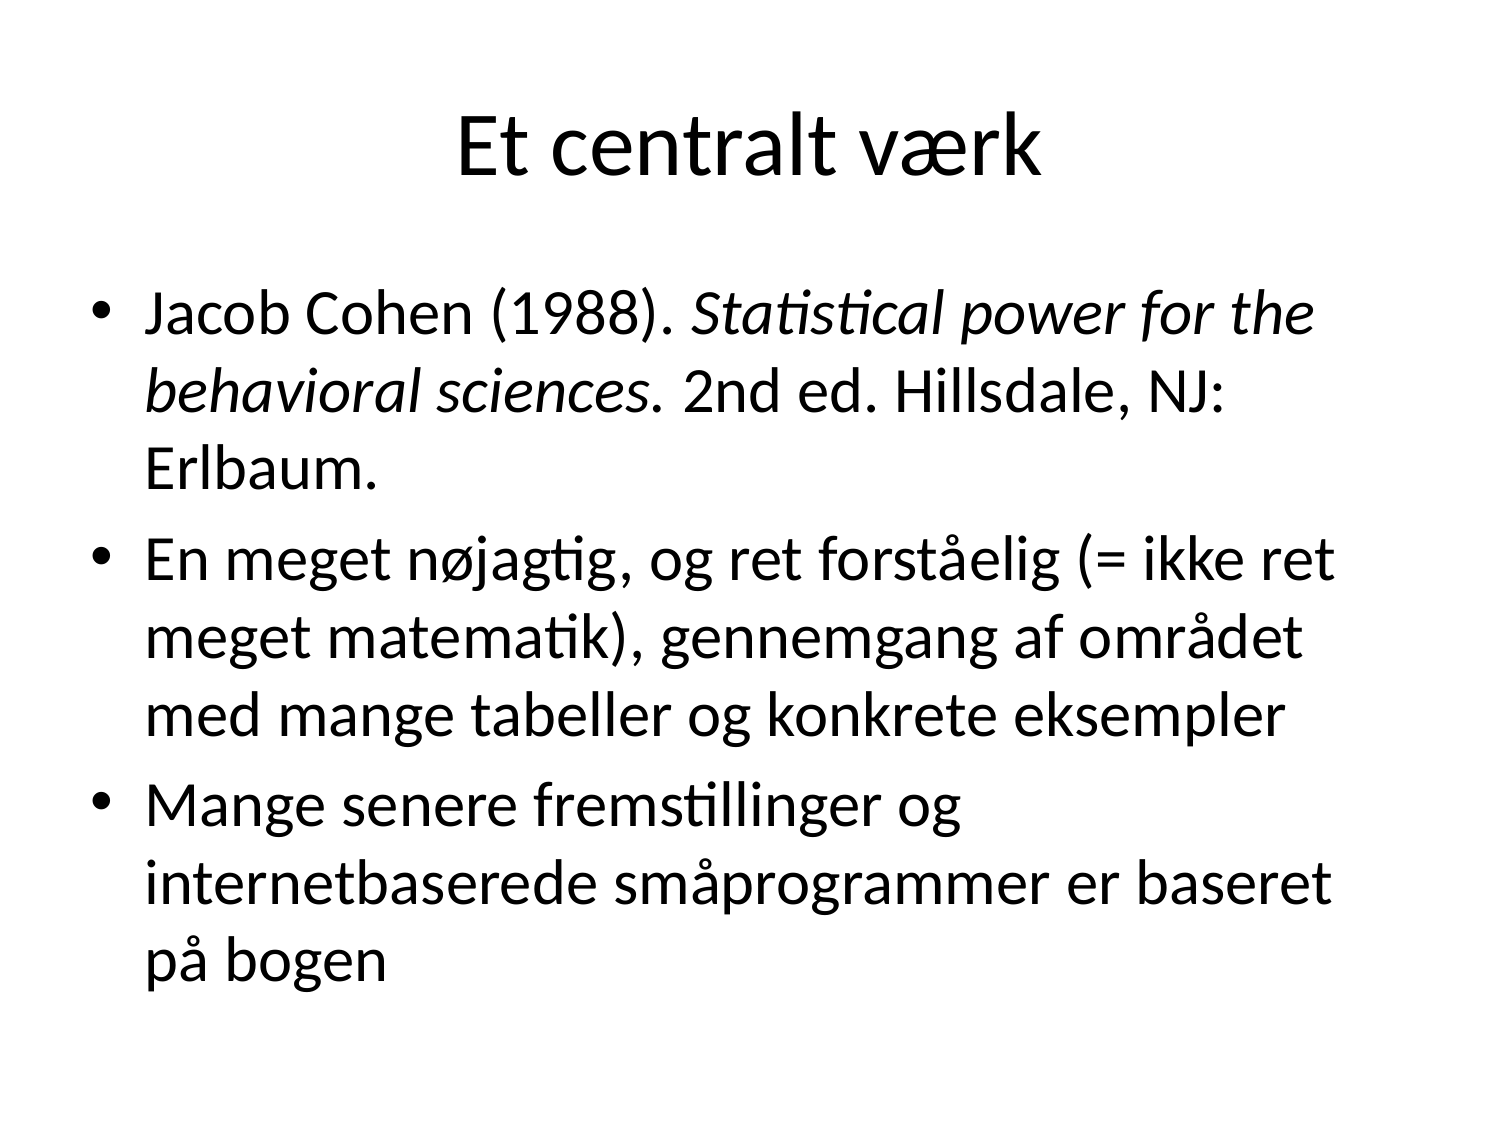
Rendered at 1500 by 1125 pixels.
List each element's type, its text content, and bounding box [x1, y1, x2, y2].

title Et centralt værk [75, 45, 1425, 233]
list Jacob Cohen (1988). Statistical power for the behavioral sciences. 2nd ed. Hillsdale, NJ: Erlbaum. En meget nøjagtig, og ret forståelig (= ikke ret meget matematik), gennemgang af området med mange tabeller og konkrete eksempler Mange senere fremstillinger og internetbaserede småprogrammer er baseret på bogen [75, 262, 1425, 1005]
